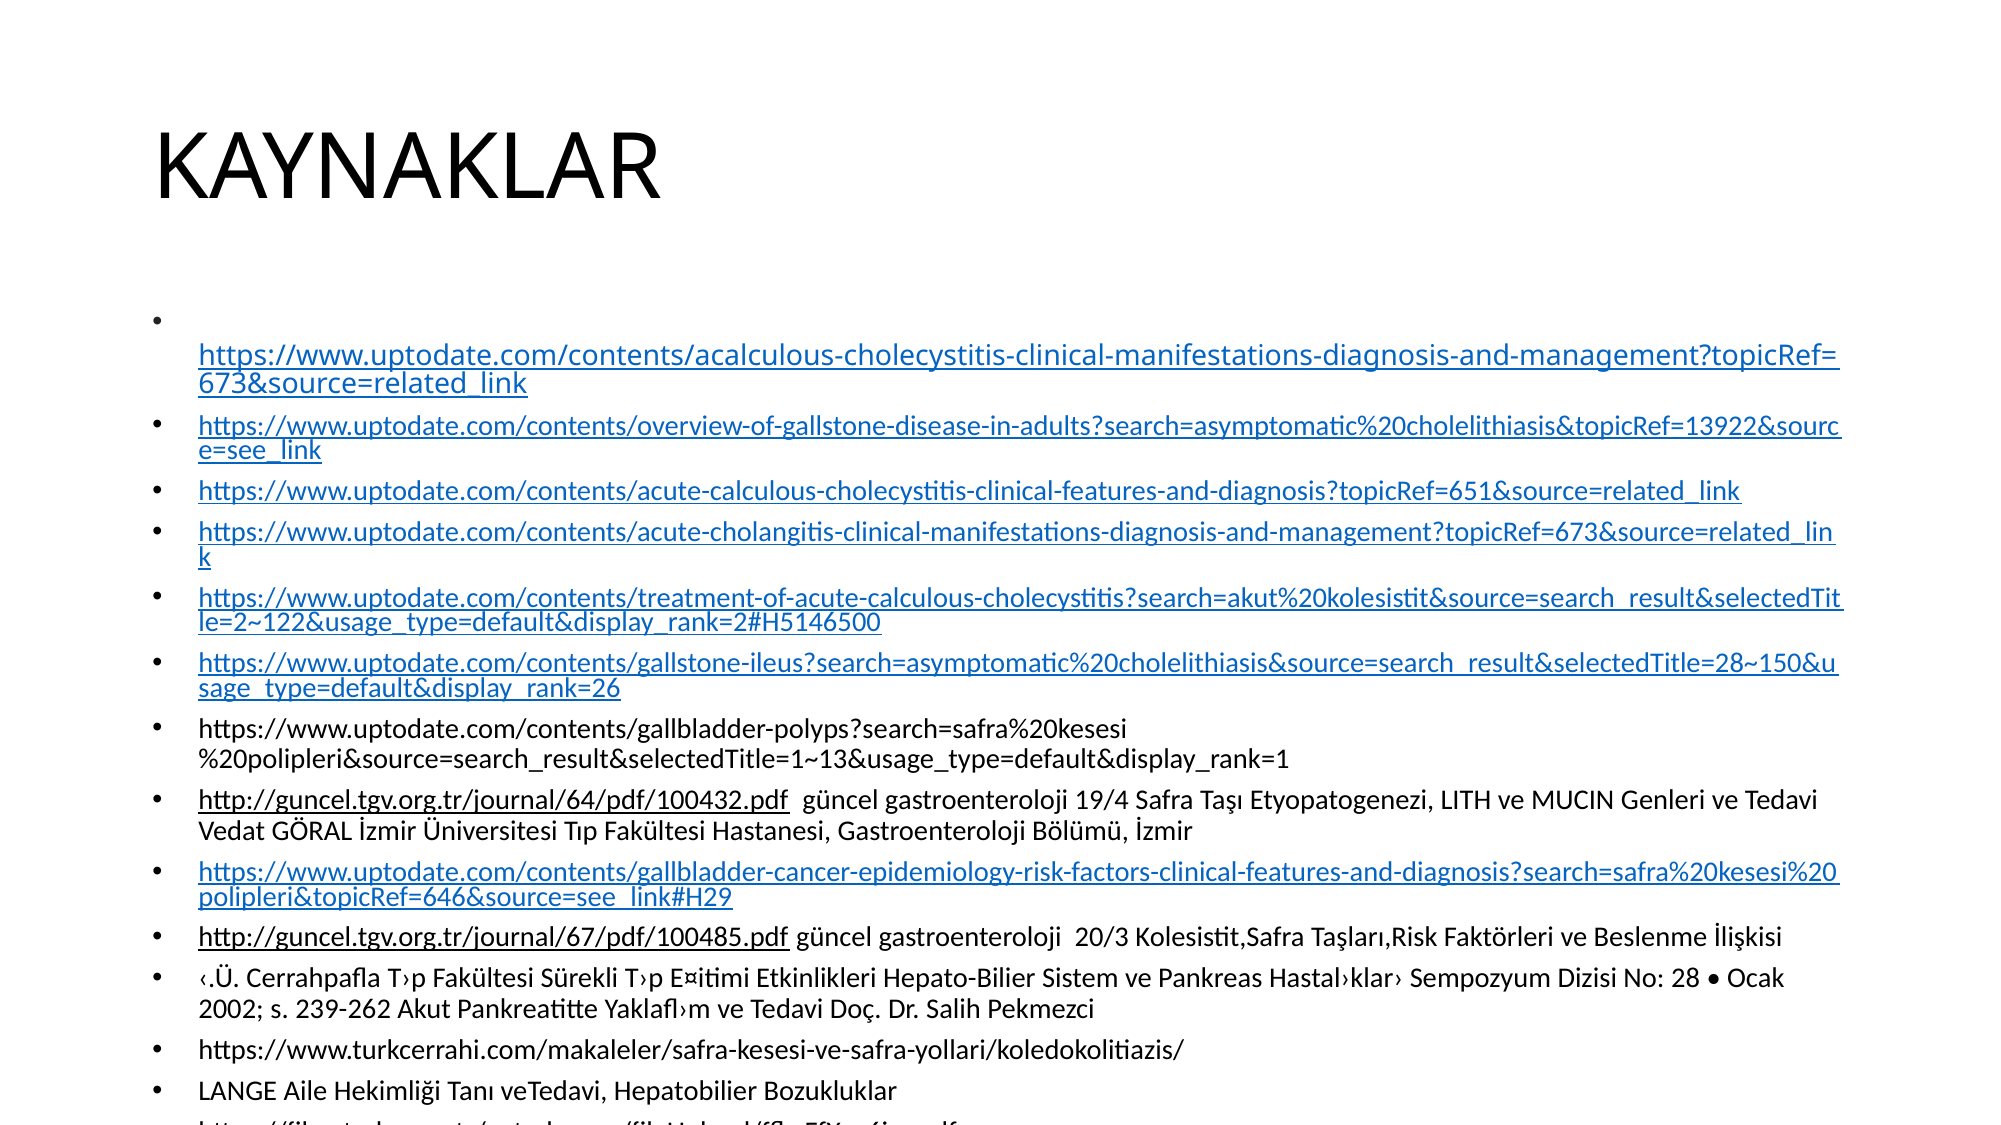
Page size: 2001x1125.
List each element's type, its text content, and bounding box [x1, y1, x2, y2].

list https://www.uptodate.com/contents/acalculous-cholecystitis-clinical-manifestations-diagnosis-and-management?topicRef=673&source=related_link https://www.uptodate.com/contents/overview-of-gallstone-disease-in-adults?search=asymptomatic%20cholelithiasis&topicRef=13922&source=see_link https://www.uptodate.com/contents/acute-calculous-cholecystitis-clinical-features-and-diagnosis?topicRef=651&source=related_link https://www.uptodate.com/contents/acute-cholangitis-clinical-manifestations-diagnosis-and-management?topicRef=673&source=related_link https://www.uptodate.com/contents/treatment-of-acute-calculous-cholecystitis?search=akut%20kolesistit&source=search_result&selectedTitle=2~122&usage_type=default&display_rank=2#H5146500 https://www.uptodate.com/contents/gallstone-ileus?search=asymptomatic%20cholelithiasis&source=search_result&selectedTitle=28~150&usage_type=default&display_rank=26 https://www.uptodate.com/contents/gallbladder-polyps?search=safra%20kesesi%20polipleri&source=search_result&selectedTitle=1~13&usage_type=default&display_rank=1 http://guncel.tgv.org.tr/journal/64/pdf/100432.pdf güncel gastroenteroloji 19/4 Safra Taşı Etyopatogenezi, LITH ve MUCIN Genleri ve Tedavi Vedat GÖRAL İzmir Üniversitesi Tıp Fakültesi Hastanesi, Gastroenteroloji Bölümü, İzmir https://www.uptodate.com/contents/gallbladder-cancer-epidemiology-risk-factors-clinical-features-and-diagnosis?search=safra%20kesesi%20polipleri&topicRef=646&source=see_link#H29 http://guncel.tgv.org.tr/journal/67/pdf/100485.pdf güncel gastroenteroloji 20/3 Kolesistit,Safra Taşları,Risk Faktörleri ve Beslenme İlişkisi ‹.Ü. Cerrahpafla T›p Fakültesi Sürekli T›p E¤itimi Etkinlikleri Hepato-Bilier Sistem ve Pankreas Hastal›klar› Sempozyum Dizisi No: 28 • Ocak 2002; s. 239-262 Akut Pankreatitte Yaklafl›m ve Tedavi Doç. Dr. Salih Pekmezci https://www.turkcerrahi.com/makaleler/safra-kesesi-ve-safra-yollari/koledokolitiazis/ LANGE Aile Hekimliği Tanı veTedavi, Hepatobilier Bozukluklar https://file.atuder.org.tr/_atuder.org/fileUpload/ffkaFfXye6im.pdf [137, 299, 1863, 1014]
title KAYNAKLAR [137, 59, 1863, 278]
